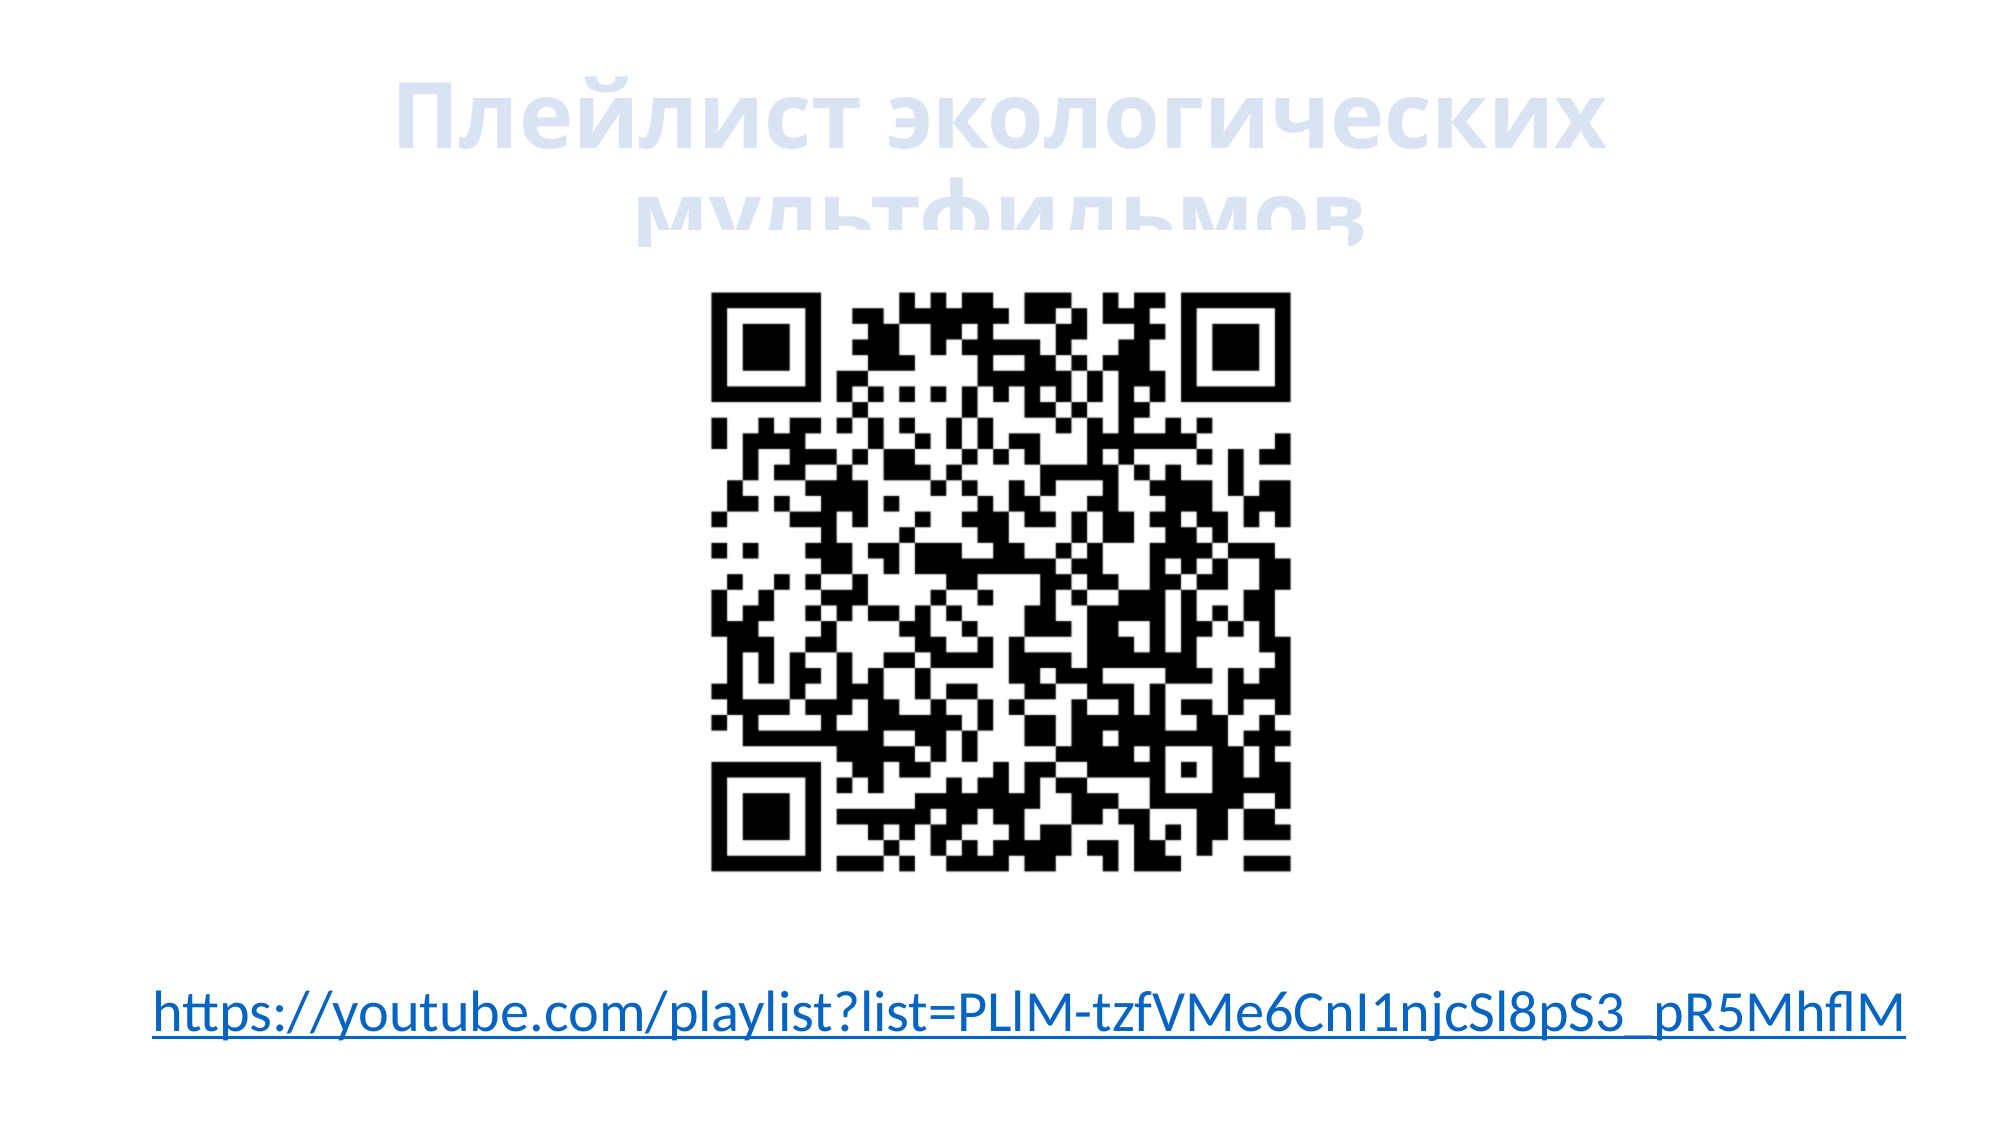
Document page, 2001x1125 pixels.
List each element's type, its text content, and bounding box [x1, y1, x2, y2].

title Плейлист экологических мультфильмов [137, 59, 1863, 278]
list https://youtube.com/playlist?list=PLlM-tzfVMe6CnI1njcSl8pS3_pR5MhflM [137, 973, 1932, 1125]
picture [652, 230, 1348, 935]
